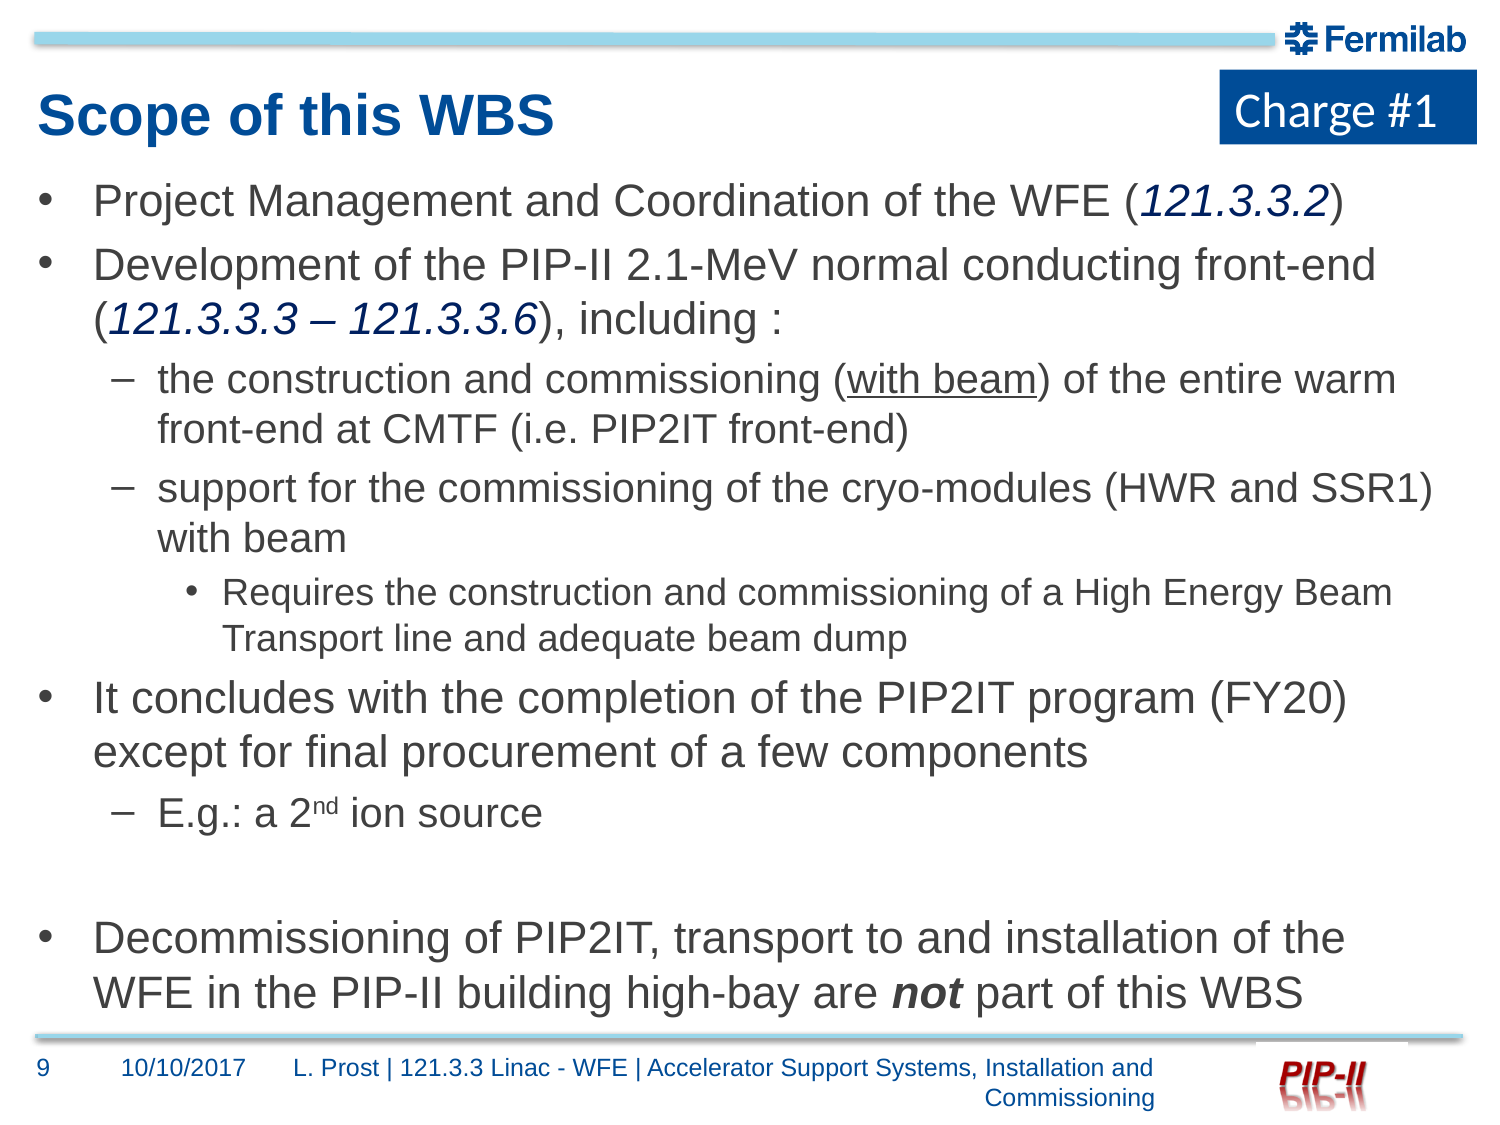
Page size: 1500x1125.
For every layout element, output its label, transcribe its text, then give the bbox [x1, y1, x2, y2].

text_box Charge #1 [1219, 69, 1477, 145]
footer L. Prost | 121.3.3 Linac - WFE | Accelerator Support Systems, Installation and Commissioning [277, 1051, 1156, 1117]
picture [1285, 22, 1466, 55]
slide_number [120, 1051, 252, 1092]
list Project Management and Coordination of the WFE (121.3.3.2) Development of the PIP-II 2.1-MeV normal conducting front-end (121.3.3.3 – 121.3.3.6), including : the construction and commissioning (with beam) of the entire warm front-end at CMTF (i.e. PIP2IT front-end) support for the commissioning of the cryo-modules (HWR and SSR1) with beam Requires the construction and commissioning of a High Energy Beam Transport line and adequate beam dump It concludes with the completion of the PIP2IT program (FY20) except for final procurement of a few components E.g.: a 2nd ion source Decommissioning of PIP2IT, transport to and installation of the WFE in the PIP-II building high-bay are not part of this WBS [37, 171, 1461, 1031]
slide_number 9 [36, 1051, 105, 1091]
picture [1256, 1042, 1408, 1125]
title Scope of this WBS [37, 76, 1463, 147]
